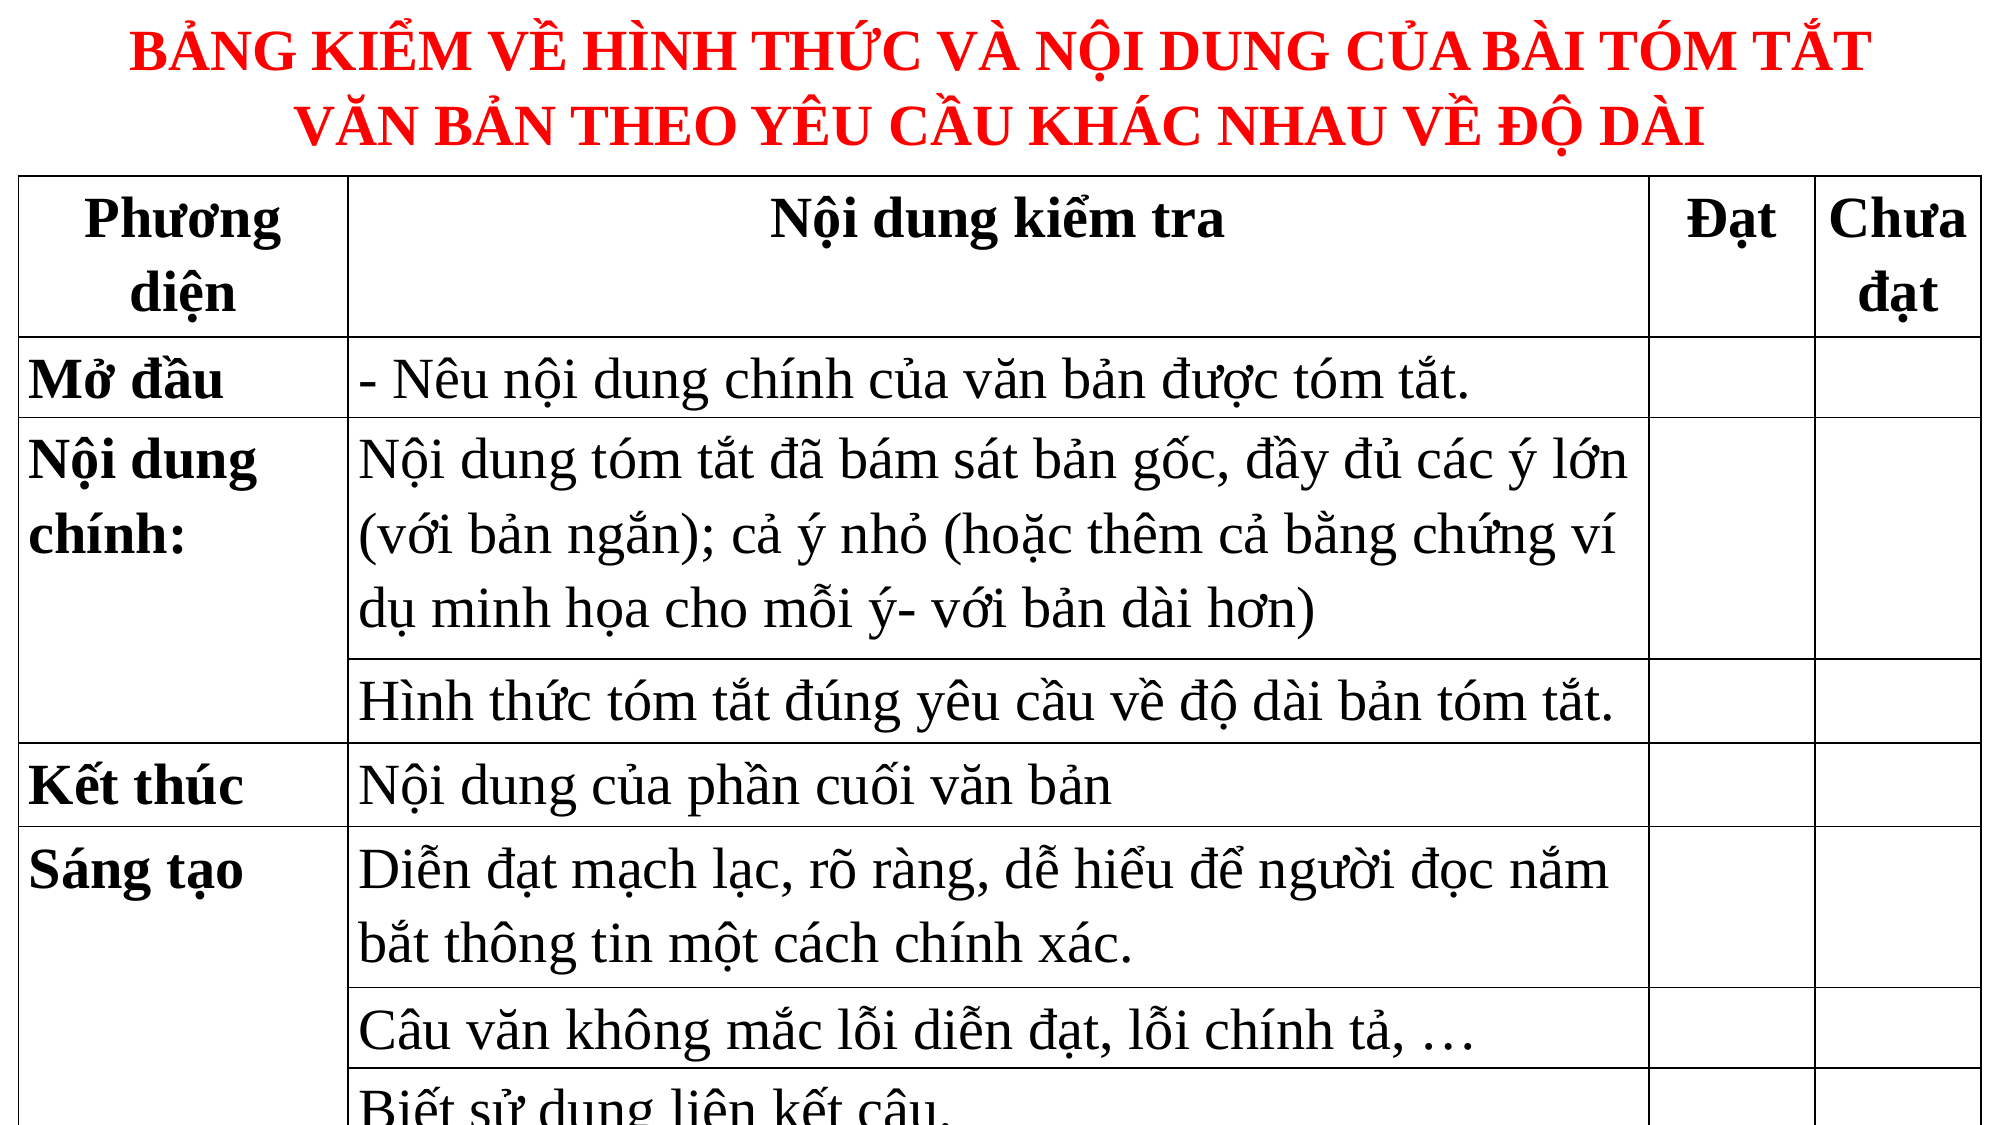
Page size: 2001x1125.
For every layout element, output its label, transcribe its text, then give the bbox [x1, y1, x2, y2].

table_cell [1816, 338, 1980, 417]
table_cell Mở đầu [19, 338, 347, 417]
table_cell [1816, 418, 1980, 658]
table_cell Câu văn không mắc lỗi diễn đạt, lỗi chính tả, … [349, 988, 1648, 1067]
table_cell Sáng tạo [19, 827, 347, 1125]
table_cell [1650, 1069, 1814, 1125]
table_cell Diễn đạt mạch lạc, rõ ràng, dễ hiểu để người đọc nắm bắt thông tin một cách chính xác. [349, 827, 1648, 987]
table_cell Nội dung tóm tắt đã bám sát bản gốc, đầy đủ các ý lớn (với bản ngắn); cả ý nhỏ (hoặc thêm cả bằng chứng ví dụ minh họa cho mỗi ý- với bản dài hơn) [349, 418, 1648, 658]
table_cell [1816, 827, 1980, 987]
table_header Chưa đạt [1816, 177, 1980, 336]
table_cell [1816, 1069, 1980, 1125]
table_cell Hình thức tóm tắt đúng yêu cầu về độ dài bản tóm tắt. [349, 660, 1648, 742]
table_cell [1650, 744, 1814, 826]
table_cell Nội dung chính: [19, 418, 347, 742]
table_header Nội dung kiểm tra [349, 177, 1648, 336]
table_cell [1650, 418, 1814, 658]
table_header Phương diện [19, 177, 347, 336]
table_header Đạt [1650, 177, 1814, 336]
table_cell Nội dung của phần cuối văn bản [349, 744, 1648, 826]
table_cell [1650, 827, 1814, 987]
table_cell Biết sử dụng liên kết câu. [349, 1069, 1648, 1125]
text_box BẢNG KIỂM VỀ HÌNH THỨC VÀ NỘI DUNG CỦA BÀI TÓM TẮT VĂN BẢN THEO YÊU CẦU KHÁC NHAU VỀ ĐỘ DÀI [61, 0, 1939, 165]
table_cell [1650, 660, 1814, 742]
table_cell - Nêu nội dung chính của văn bản được tóm tắt. [349, 338, 1648, 417]
table_cell [1816, 744, 1980, 826]
table_cell [1816, 988, 1980, 1067]
table_cell Kết thúc [19, 744, 347, 826]
table_cell [1816, 660, 1980, 742]
table_cell [1650, 338, 1814, 417]
table_cell [1650, 988, 1814, 1067]
